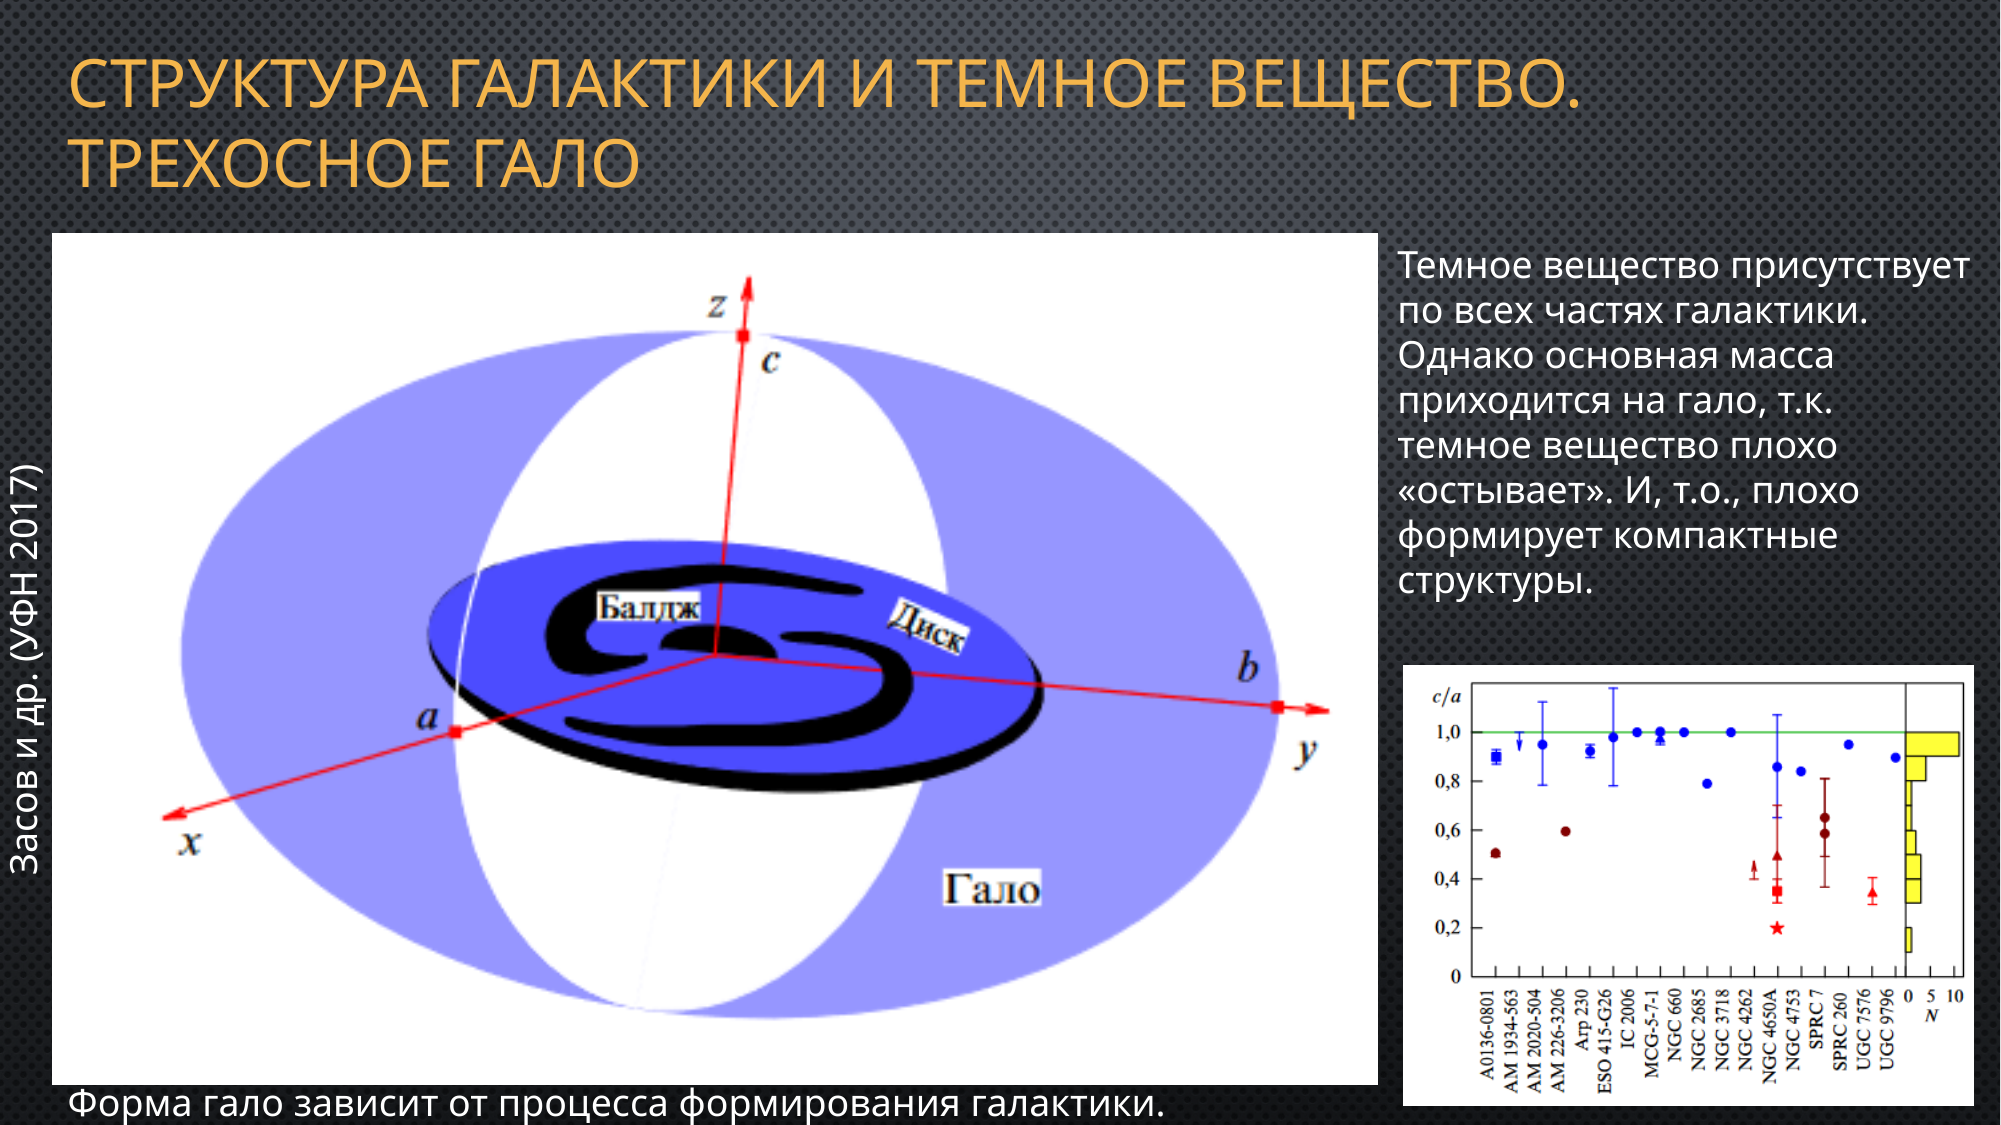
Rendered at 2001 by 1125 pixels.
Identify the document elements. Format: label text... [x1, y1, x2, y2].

picture [52, 233, 1378, 1085]
text_box Форма гало зависит от процесса формирования галактики. [52, 1085, 1358, 1125]
text_box Засов и др. (УФН 2017) [0, 448, 52, 891]
title Структура галактики и темное вещество. Трехосное гало [52, 0, 1678, 278]
text_box Темное вещество присутствует по всех частях галактики. Однако основная масса приходится на гало, т.к. темное вещество плохо «остывает». И, т.о., плохо формирует компактные структуры. [1382, 233, 1987, 654]
picture [1402, 664, 1975, 1106]
